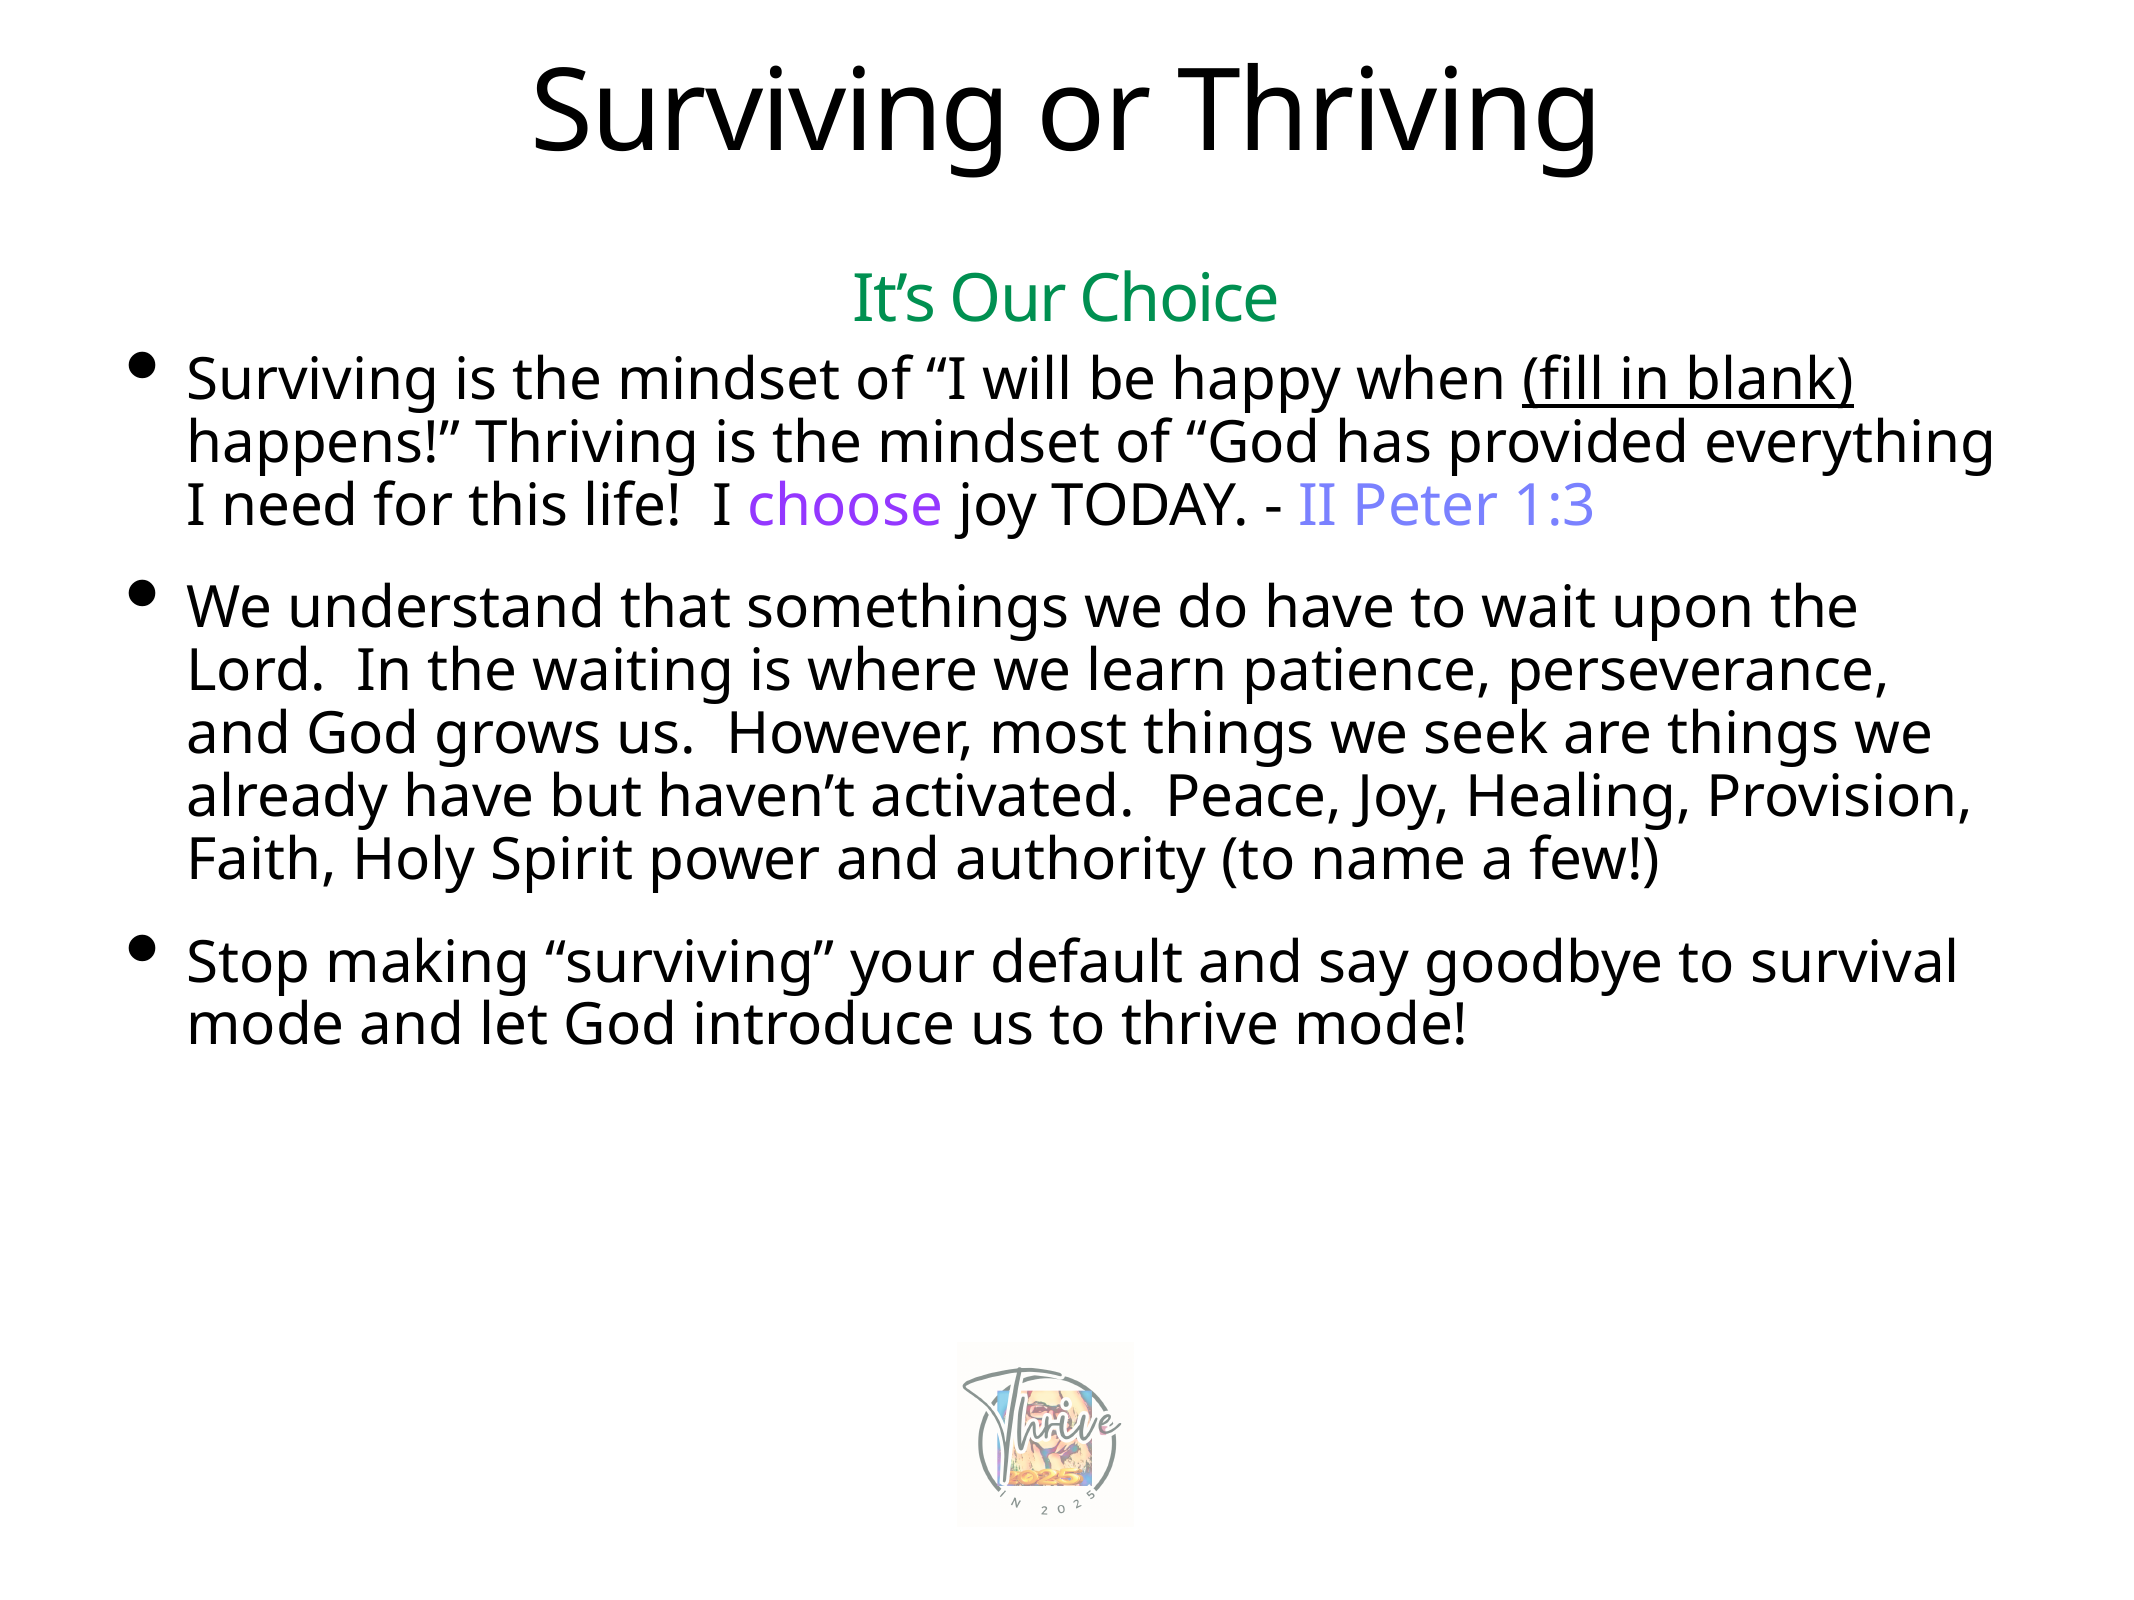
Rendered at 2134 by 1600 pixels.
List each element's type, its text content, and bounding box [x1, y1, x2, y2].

title Surviving or Thriving [116, 64, 2018, 246]
list It’s Our Choice [116, 246, 2018, 351]
list Surviving is the mindset of “I will be happy when (fill in blank) happens!” Thriving is the mindset of “God has provided everything I need for this life! I choose joy TODAY. - II Peter 1:3 We understand that somethings we do have to wait upon the Lord. In the waiting is where we learn patience, perseverance, and God grows us. However, most things we seek are things we already have but haven’t activated. Peace, Joy, Healing, Provision, Faith, Holy Spirit power and authority (to name a few!) Stop making “surviving” your default and say goodbye to survival mode and let God introduce us to thrive mode! [116, 351, 2018, 1260]
picture [957, 1342, 1134, 1528]
